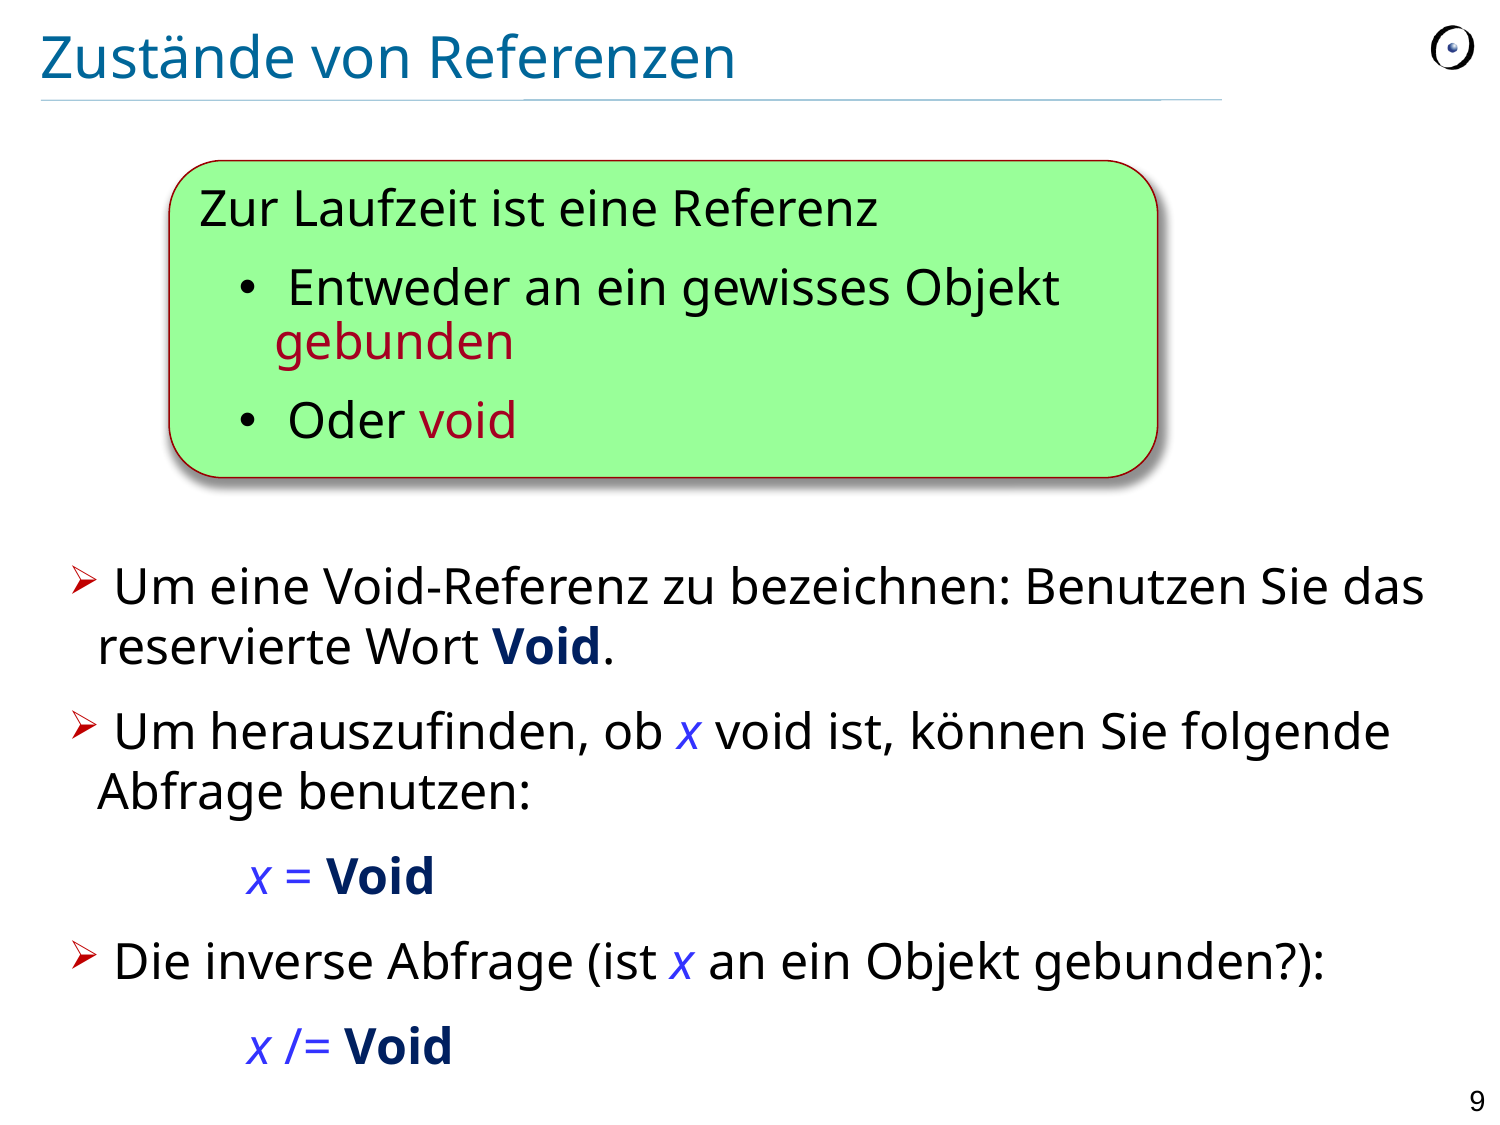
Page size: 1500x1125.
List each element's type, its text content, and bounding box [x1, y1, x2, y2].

picture [1429, 20, 1476, 72]
text_box Zur Laufzeit ist eine Referenz Entweder an ein gewisses Objekt gebunden Oder void [169, 160, 1158, 478]
text_box Um eine Void-Referenz zu bezeichnen: Benutzen Sie das reservierte Wort Void. Um herauszufinden, ob x void ist, können Sie folgende Abfrage benutzen: x = Void Die inverse Abfrage (ist x an ein Objekt gebunden?): x /= Void [53, 547, 1447, 1082]
title Zustände von Referenzen [40, 18, 1344, 91]
